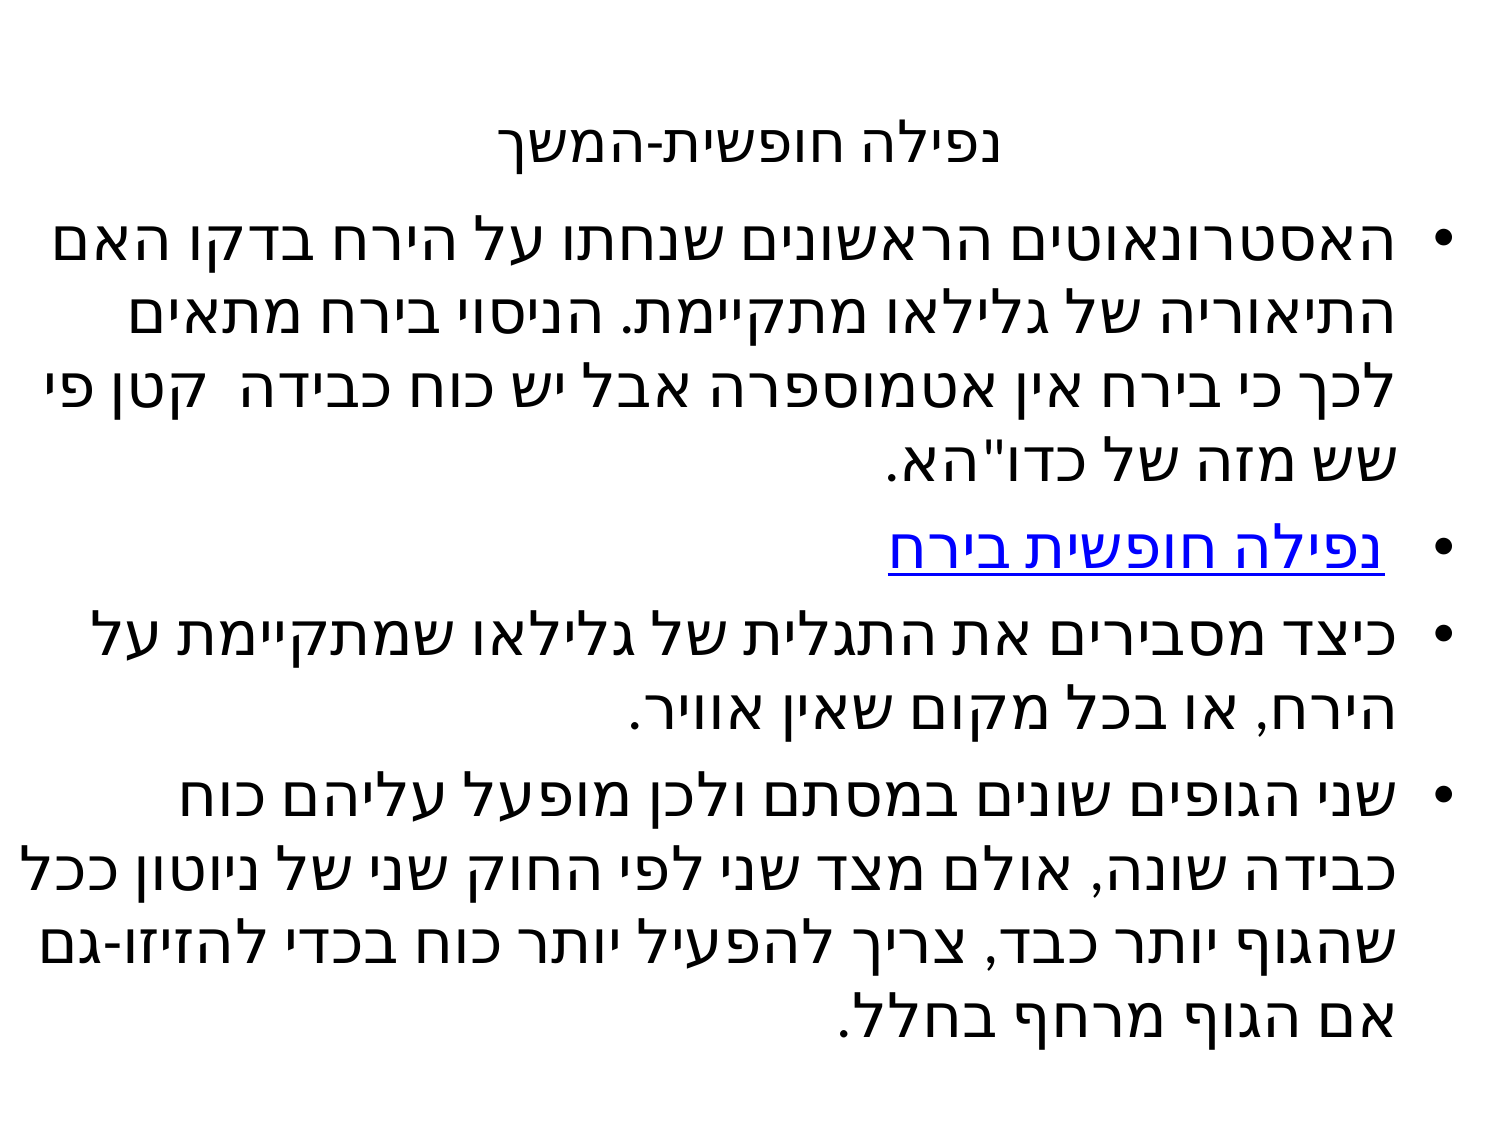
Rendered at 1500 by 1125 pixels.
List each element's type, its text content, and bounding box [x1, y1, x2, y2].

title נפילה חופשית-המשך [75, 45, 1425, 191]
list האסטרונאוטים הראשונים שנחתו על הירח בדקו האם התיאוריה של גלילאו מתקיימת. הניסוי בירח מתאים לכך כי בירח אין אטמוספרה אבל יש כוח כבידה קטן פי שש מזה של כדו"הא. נפילה חופשית בירח כיצד מסבירים את התגלית של גלילאו שמתקיימת על הירח, או בכל מקום שאין אוויר. שני הגופים שונים במסתם ולכן מופעל עליהם כוח כבידה שונה, אולם מצד שני לפי החוק שני של ניוטון ככל שהגוף יותר כבד, צריך להפעיל יותר כוח בכדי להזיזו-גם אם הגוף מרחף בחלל. [0, 191, 1471, 934]
